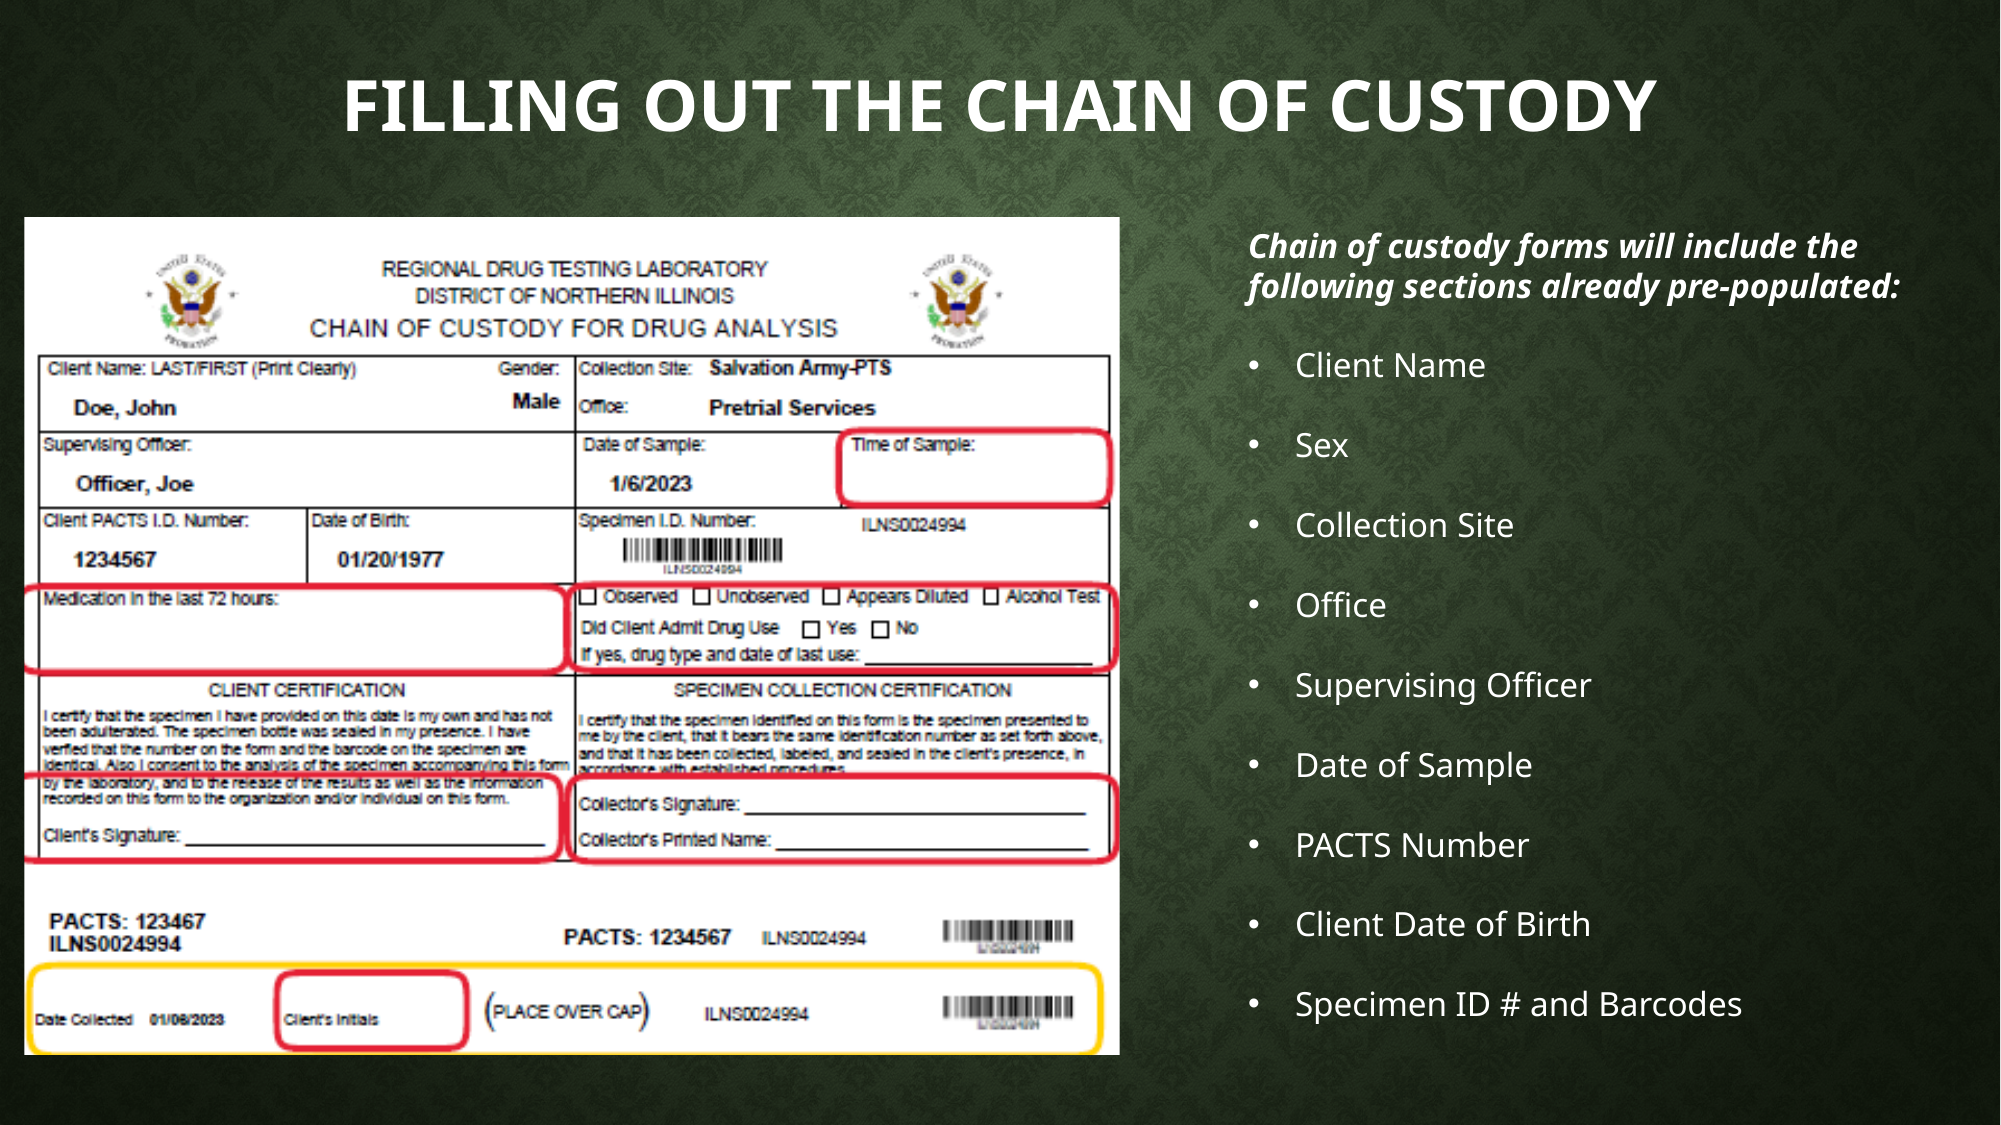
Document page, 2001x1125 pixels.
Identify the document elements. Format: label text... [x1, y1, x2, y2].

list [23, 217, 1121, 1056]
text_box Chain of custody forms will include the following sections already pre-populated: Client Name Sex Collection Site Office Supervising Officer Date of Sample PACTS Number Client Date of Birth Specimen ID # and Barcodes [1233, 217, 1926, 1111]
title Filling Out the chain of Custody [150, 0, 1850, 218]
